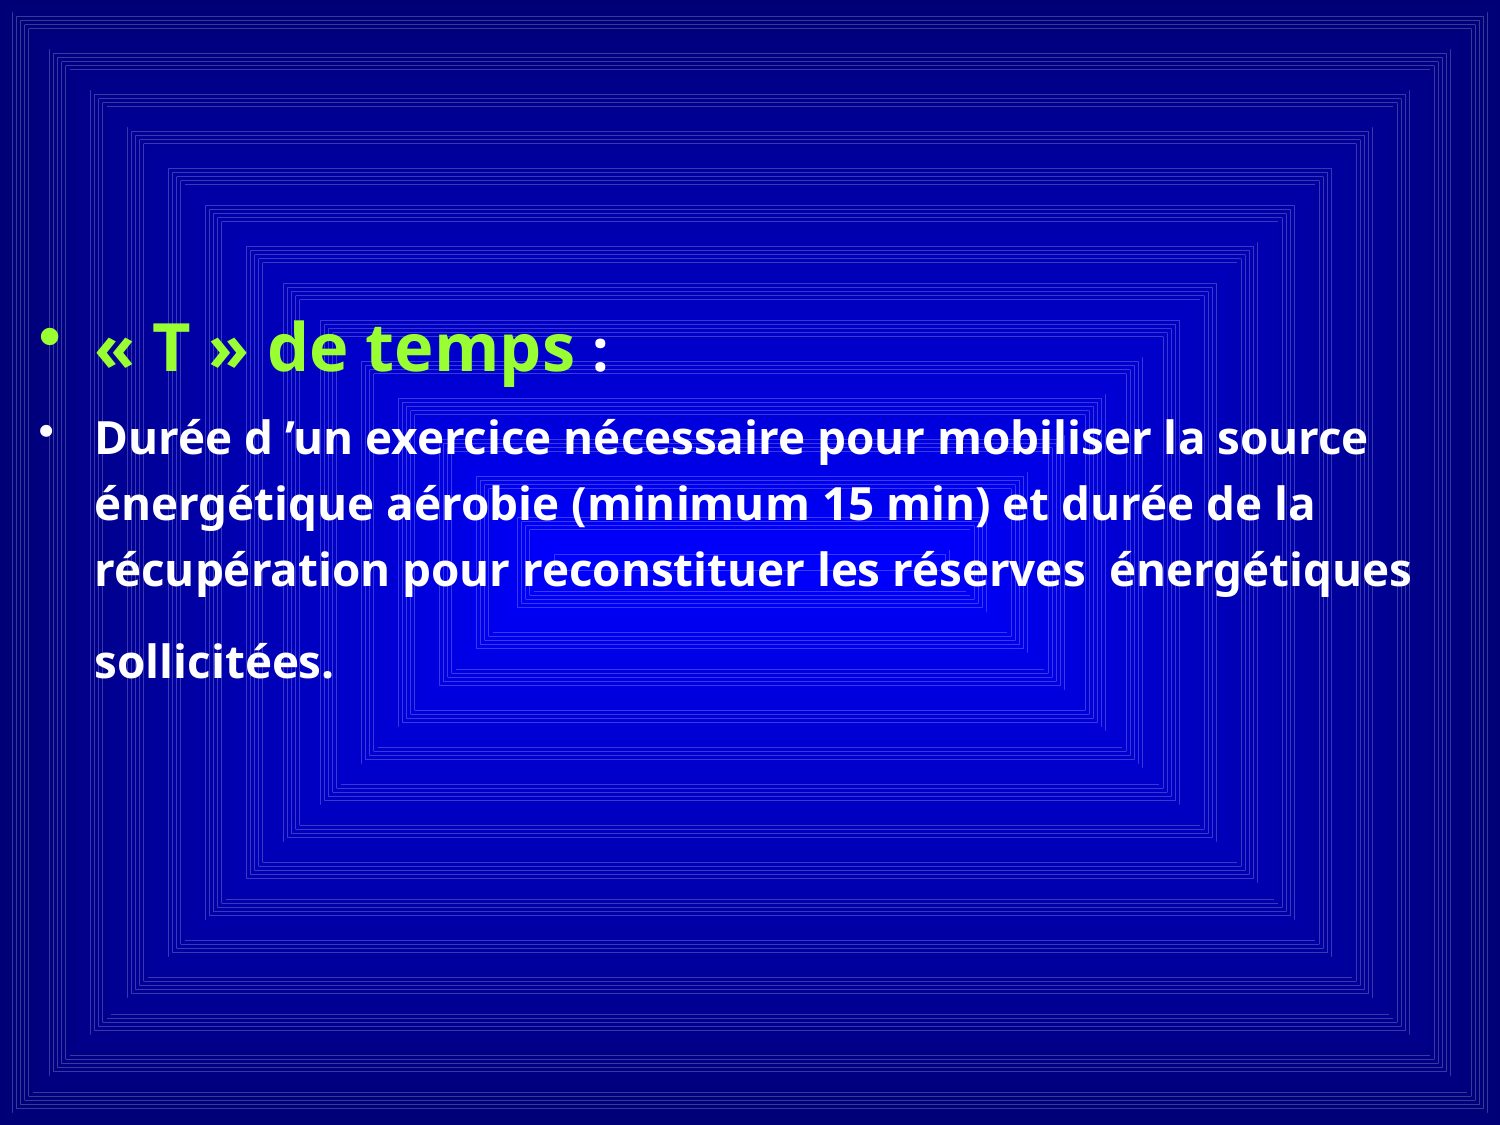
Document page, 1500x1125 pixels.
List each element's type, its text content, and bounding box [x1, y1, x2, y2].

list « T » de temps : Durée d ’un exercice nécessaire pour mobiliser la source énergétique aérobie (minimum 15 min) et durée de la récupération pour reconstituer les réserves énergétiques sollicitées. [23, 281, 1500, 820]
